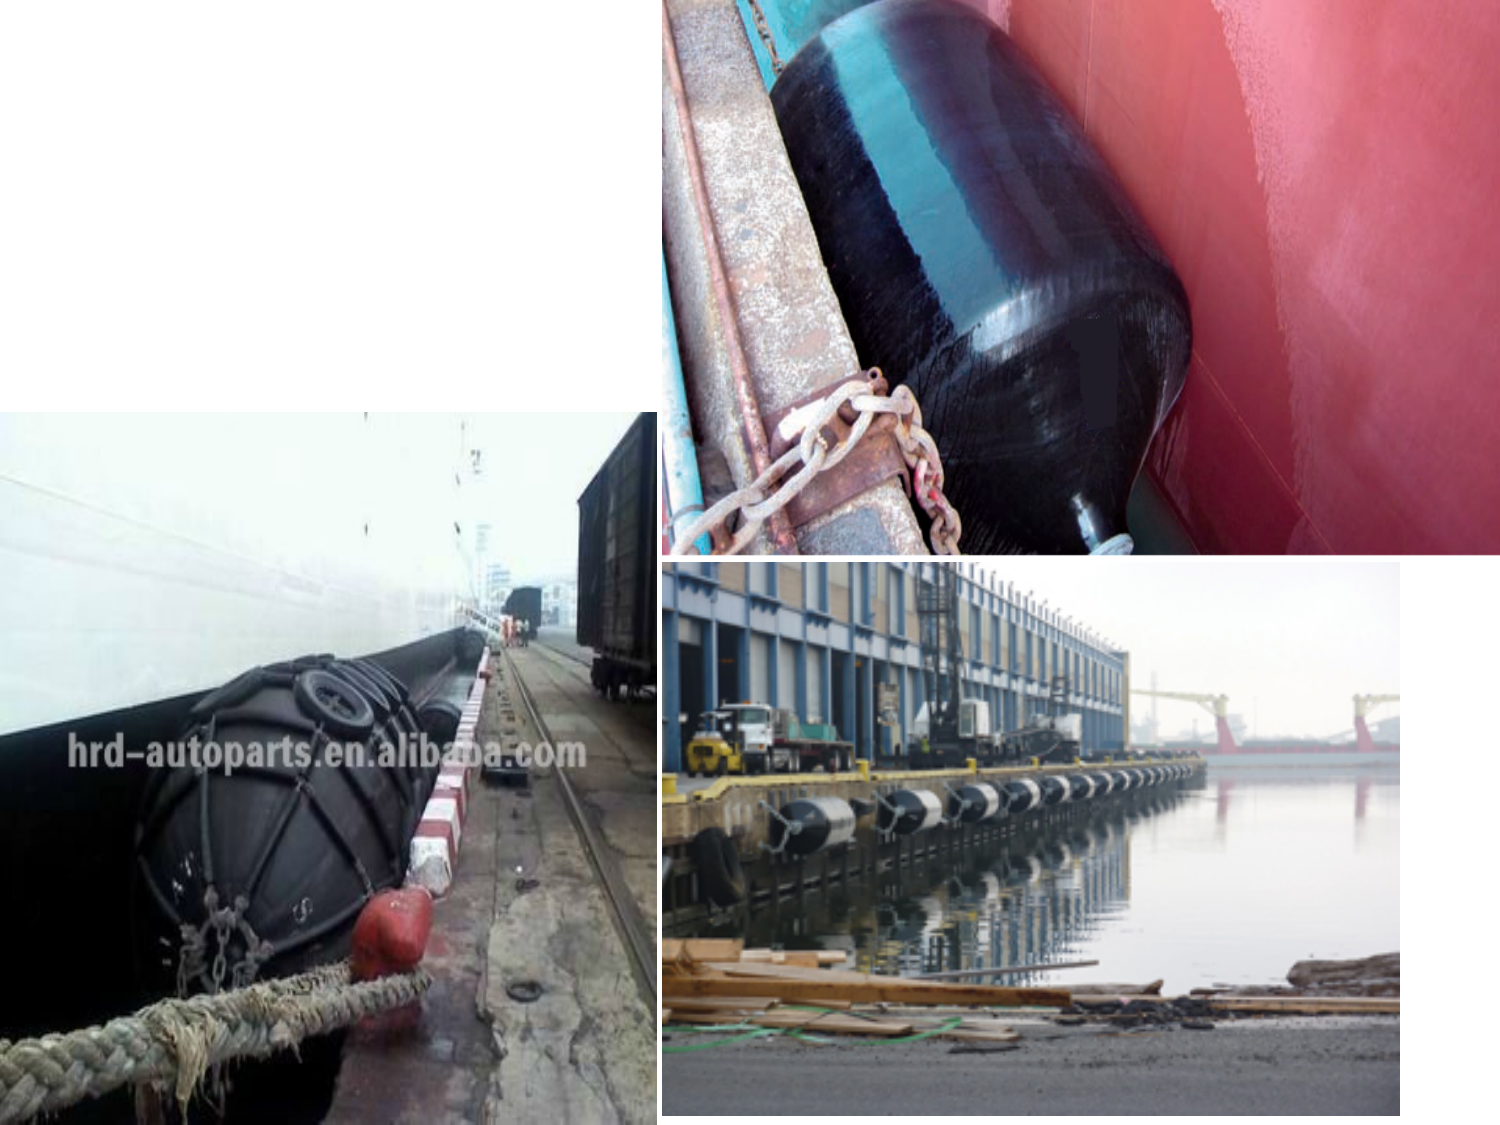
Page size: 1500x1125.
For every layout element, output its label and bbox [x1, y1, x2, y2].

picture [662, 0, 1500, 557]
picture [0, 412, 657, 1125]
picture [662, 562, 1401, 1116]
